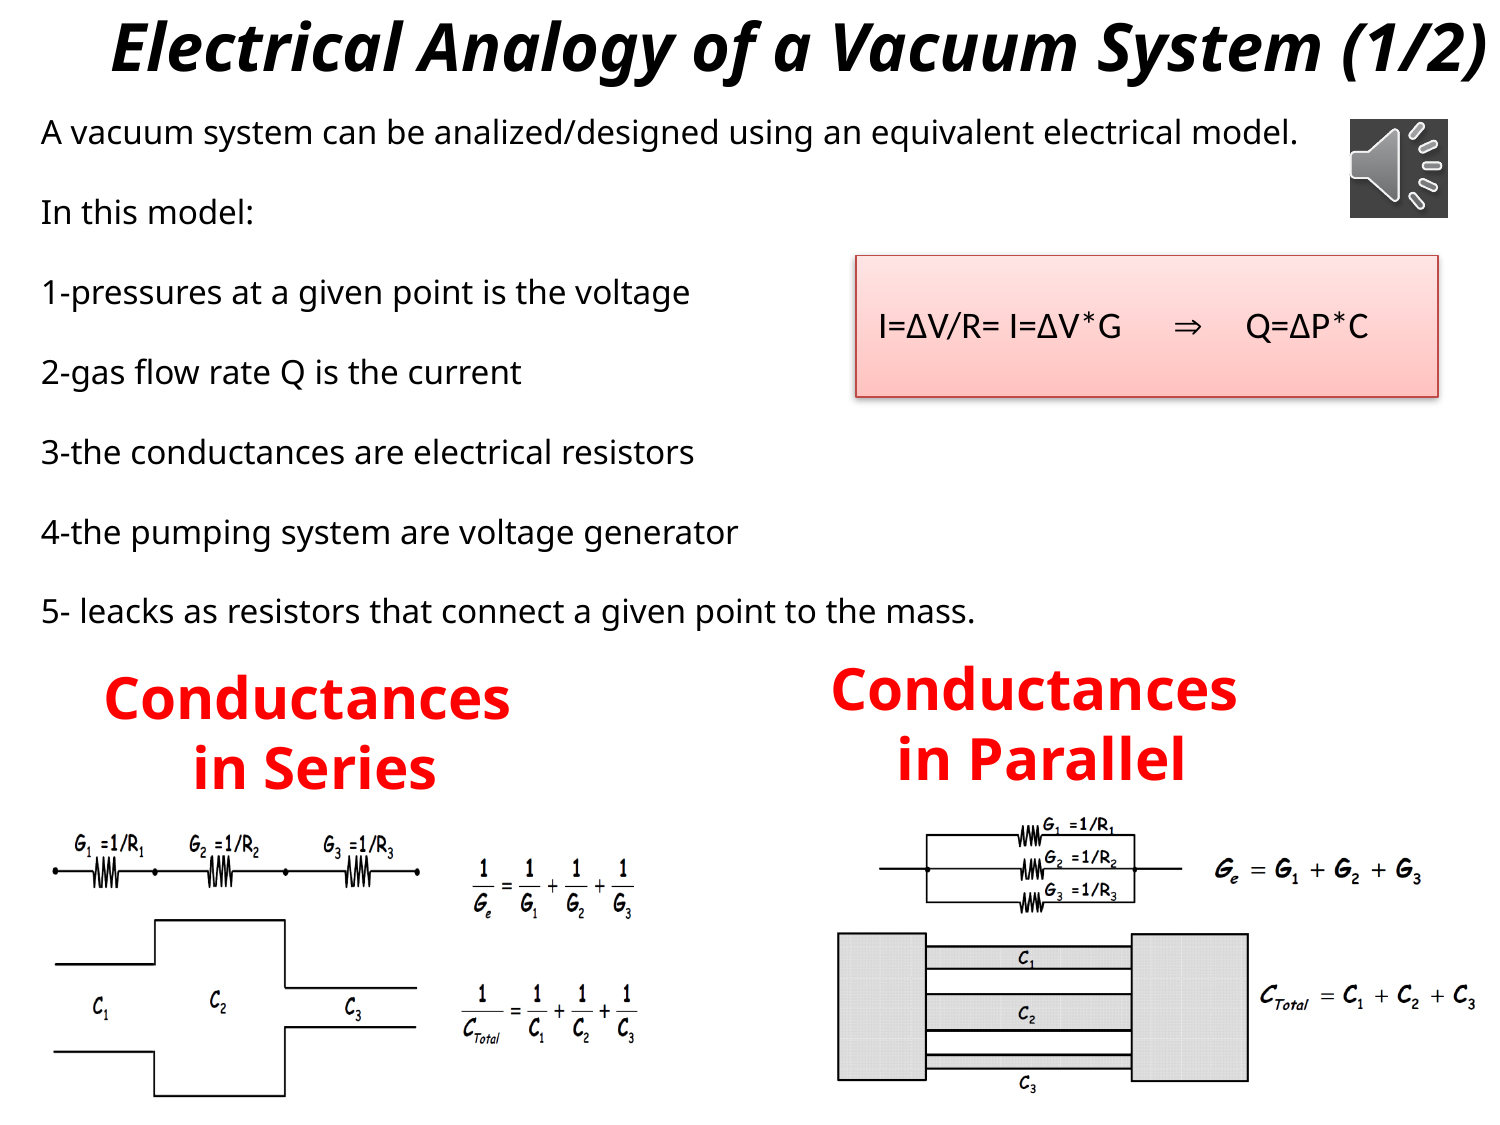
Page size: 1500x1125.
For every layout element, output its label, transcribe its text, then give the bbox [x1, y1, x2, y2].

picture [805, 786, 1500, 1111]
text_box Conductances in Parallel [799, 683, 1285, 800]
text_box Conductances in Series [73, 683, 558, 785]
picture [1348, 118, 1449, 219]
text_box I=ΔV/R= I=ΔV*G  Q=ΔP*C [863, 293, 1434, 354]
text_box [855, 255, 1439, 398]
text_box A vacuum system can be analized/designed using an equivalent electrical model. In this model: 1-pressures at a given point is the voltage 2-gas flow rate Q is the current 3-the conductances are electrical resistors 4-the pumping system are voltage generator 5- leacks as resistors that connect a given point to the mass. [25, 104, 1452, 683]
text_box Electrical Analogy of a Vacuum System (1/2) [95, 0, 1500, 92]
picture [37, 786, 665, 1120]
